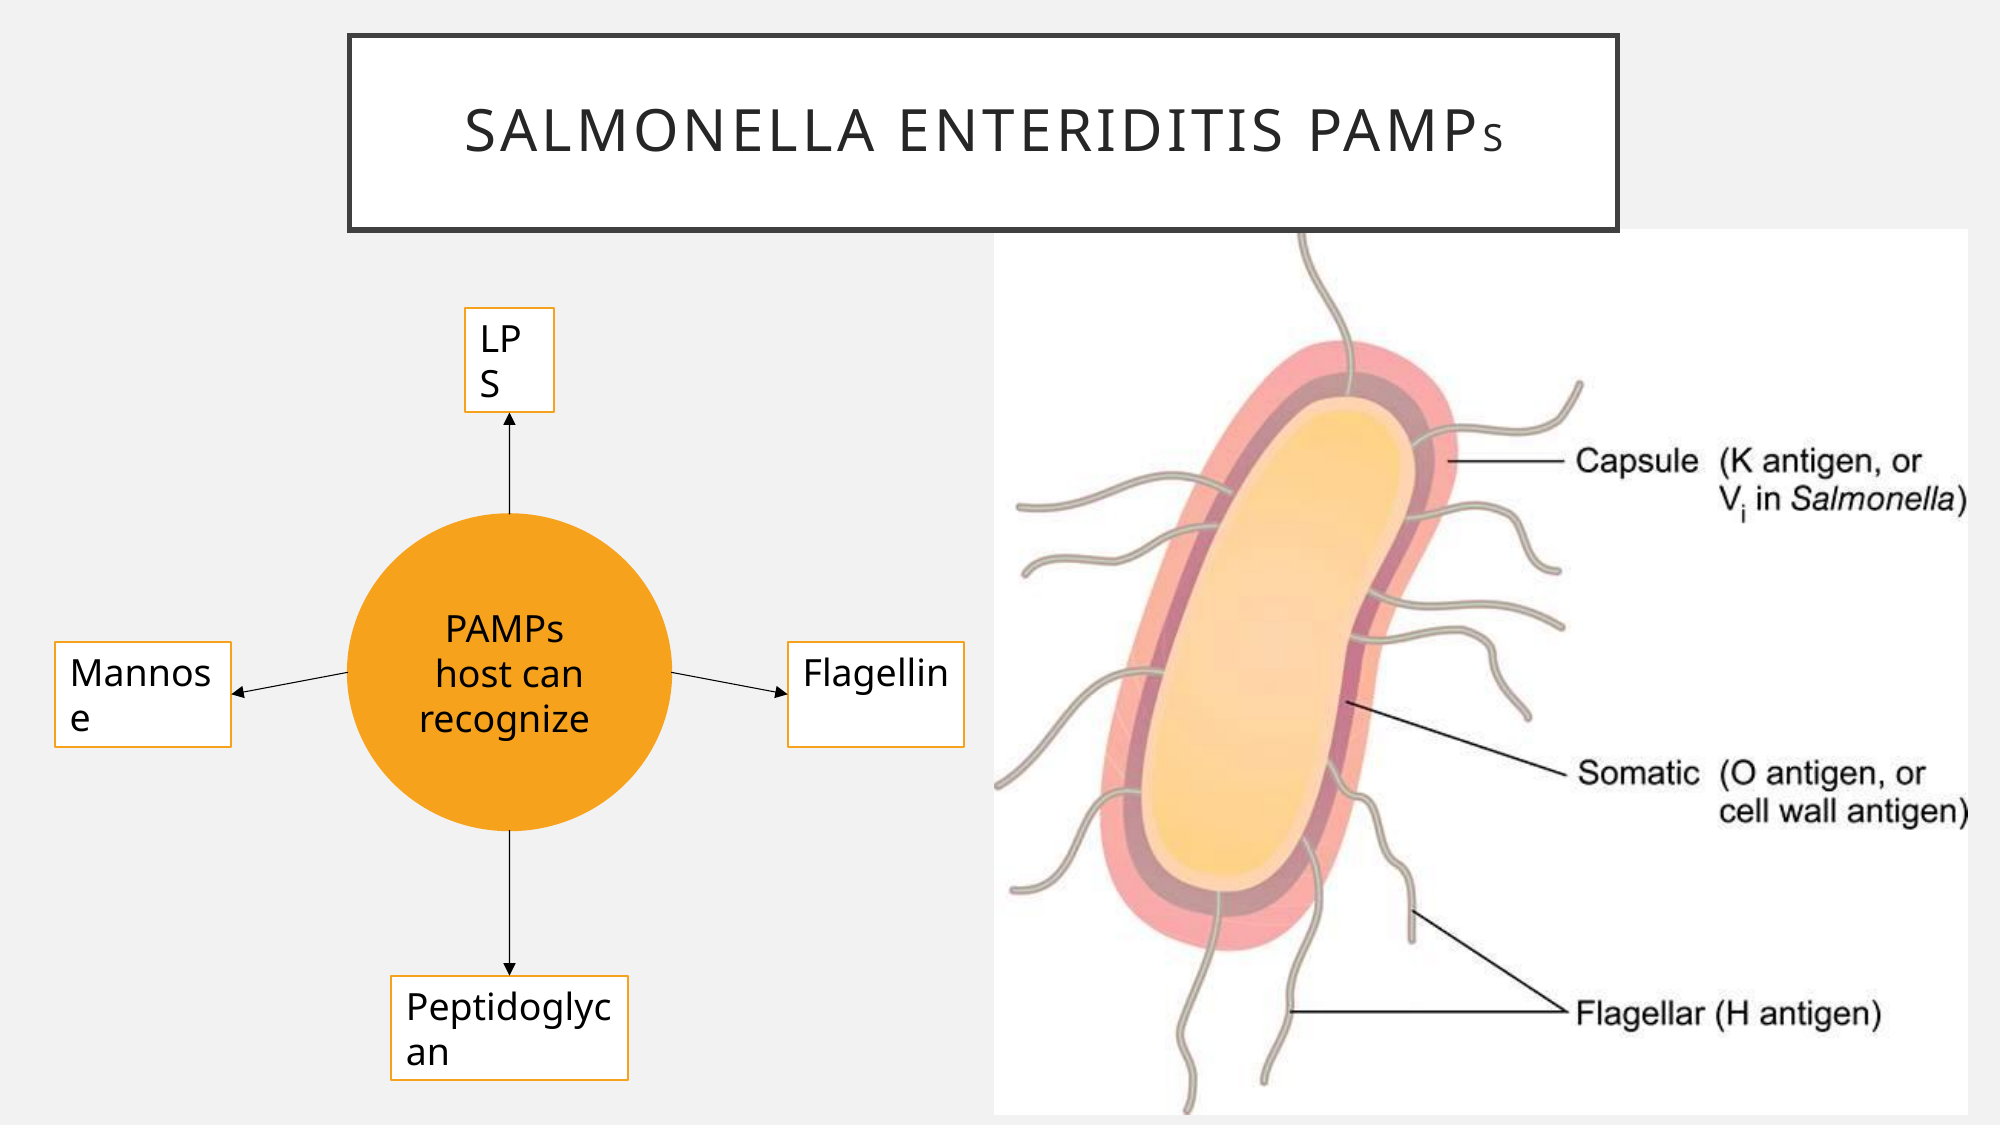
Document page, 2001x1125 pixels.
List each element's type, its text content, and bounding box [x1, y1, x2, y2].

text_box PAMPs host can recognize [346, 513, 673, 832]
text_box Peptidoglycan [390, 975, 629, 1081]
text_box Mannose [54, 641, 232, 748]
text_box Flagellin [787, 641, 965, 748]
text_box LPS [464, 307, 555, 413]
picture [994, 229, 1968, 1116]
title Salmonella enteriditis Pamps [347, 33, 1620, 233]
